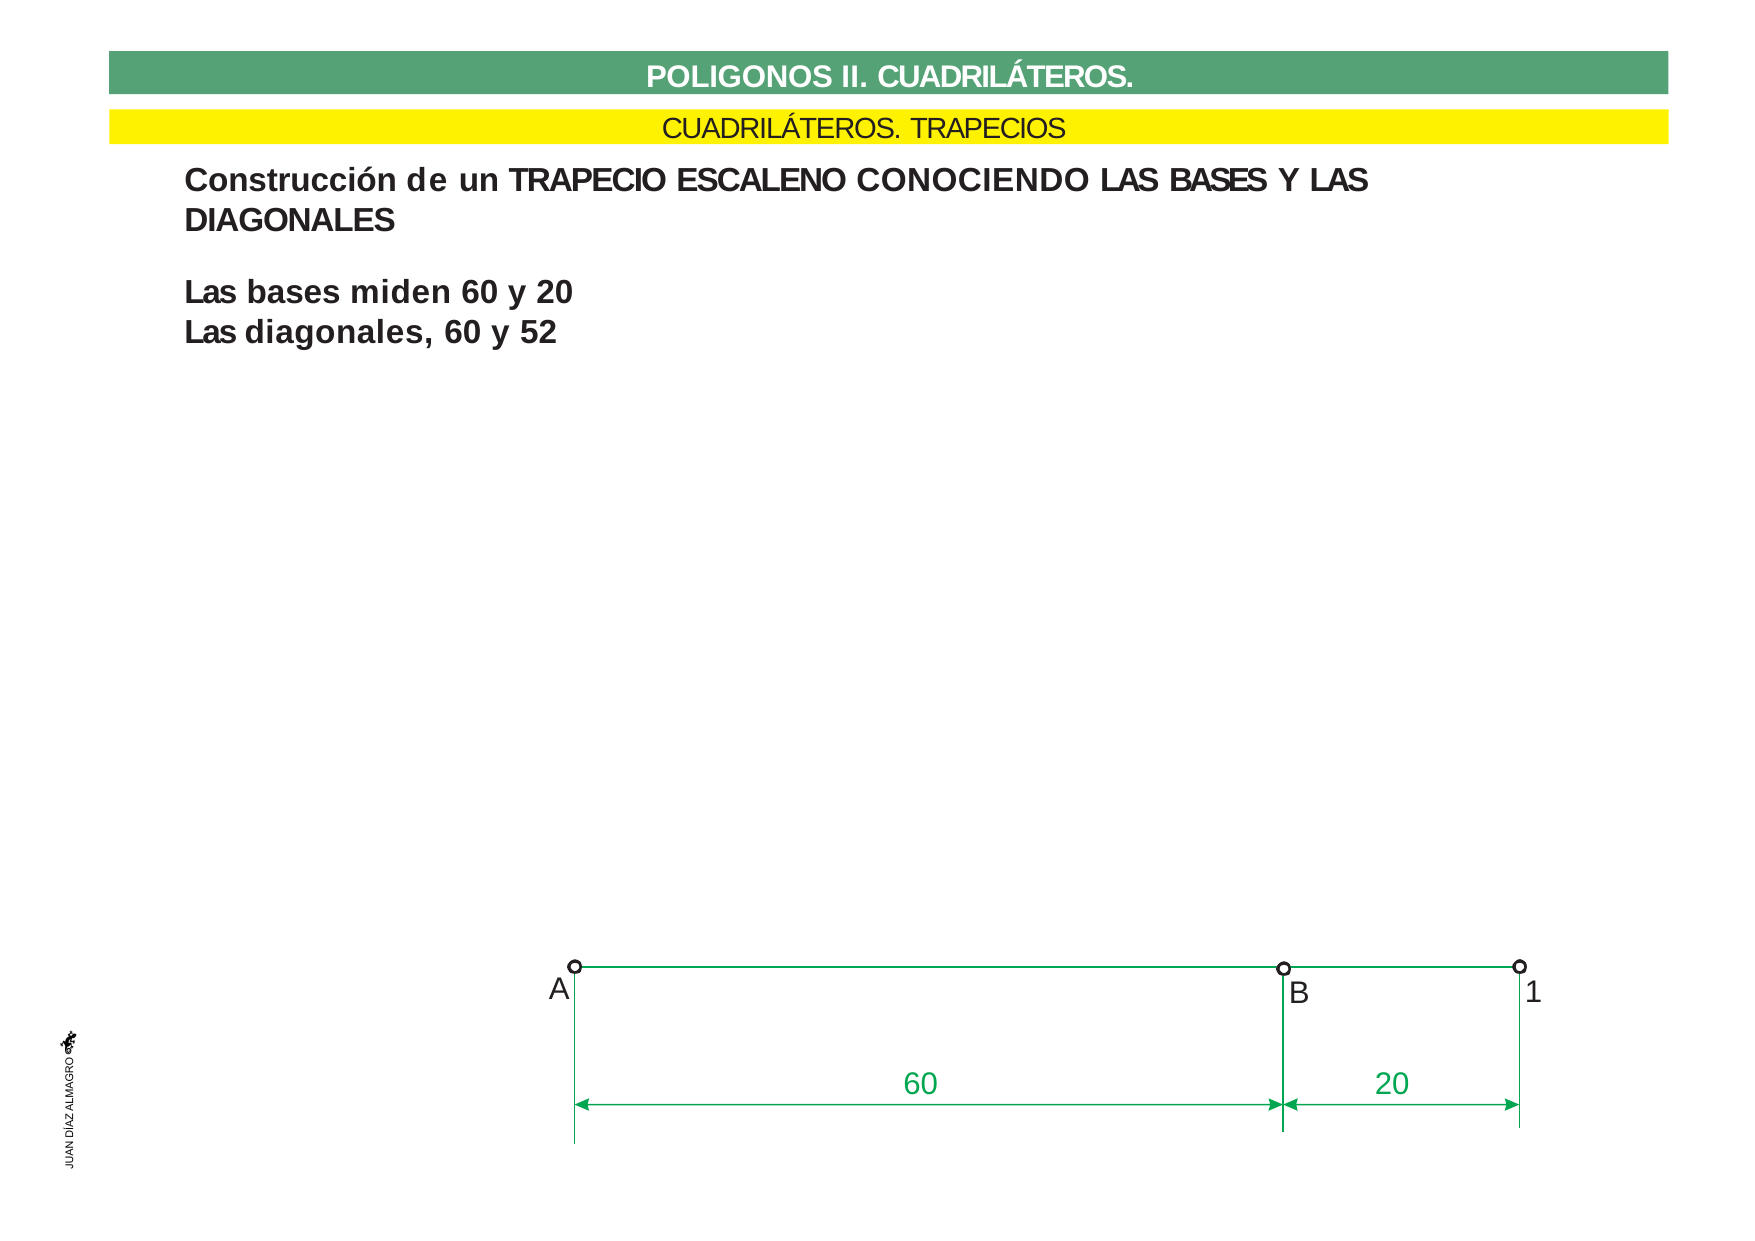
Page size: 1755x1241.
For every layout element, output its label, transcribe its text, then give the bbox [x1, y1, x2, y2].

text_box POLIGONOS II. CUADRILÁTEROS. [109, 51, 1669, 95]
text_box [567, 959, 1527, 1112]
picture [59, 1030, 78, 1169]
text_box Construcción de un TRAPECIO ESCALENO CONOCIENDO LAS BASES Y LAS DIAGONALES Las bases miden 60 y 20 Las diagonales, 60 y 52 [182, 156, 1583, 351]
text_box 1 [1531, 968, 1545, 1009]
text_box A [546, 966, 562, 1006]
text_box CUADRILÁTEROS. TRAPECIOS [109, 109, 1669, 145]
